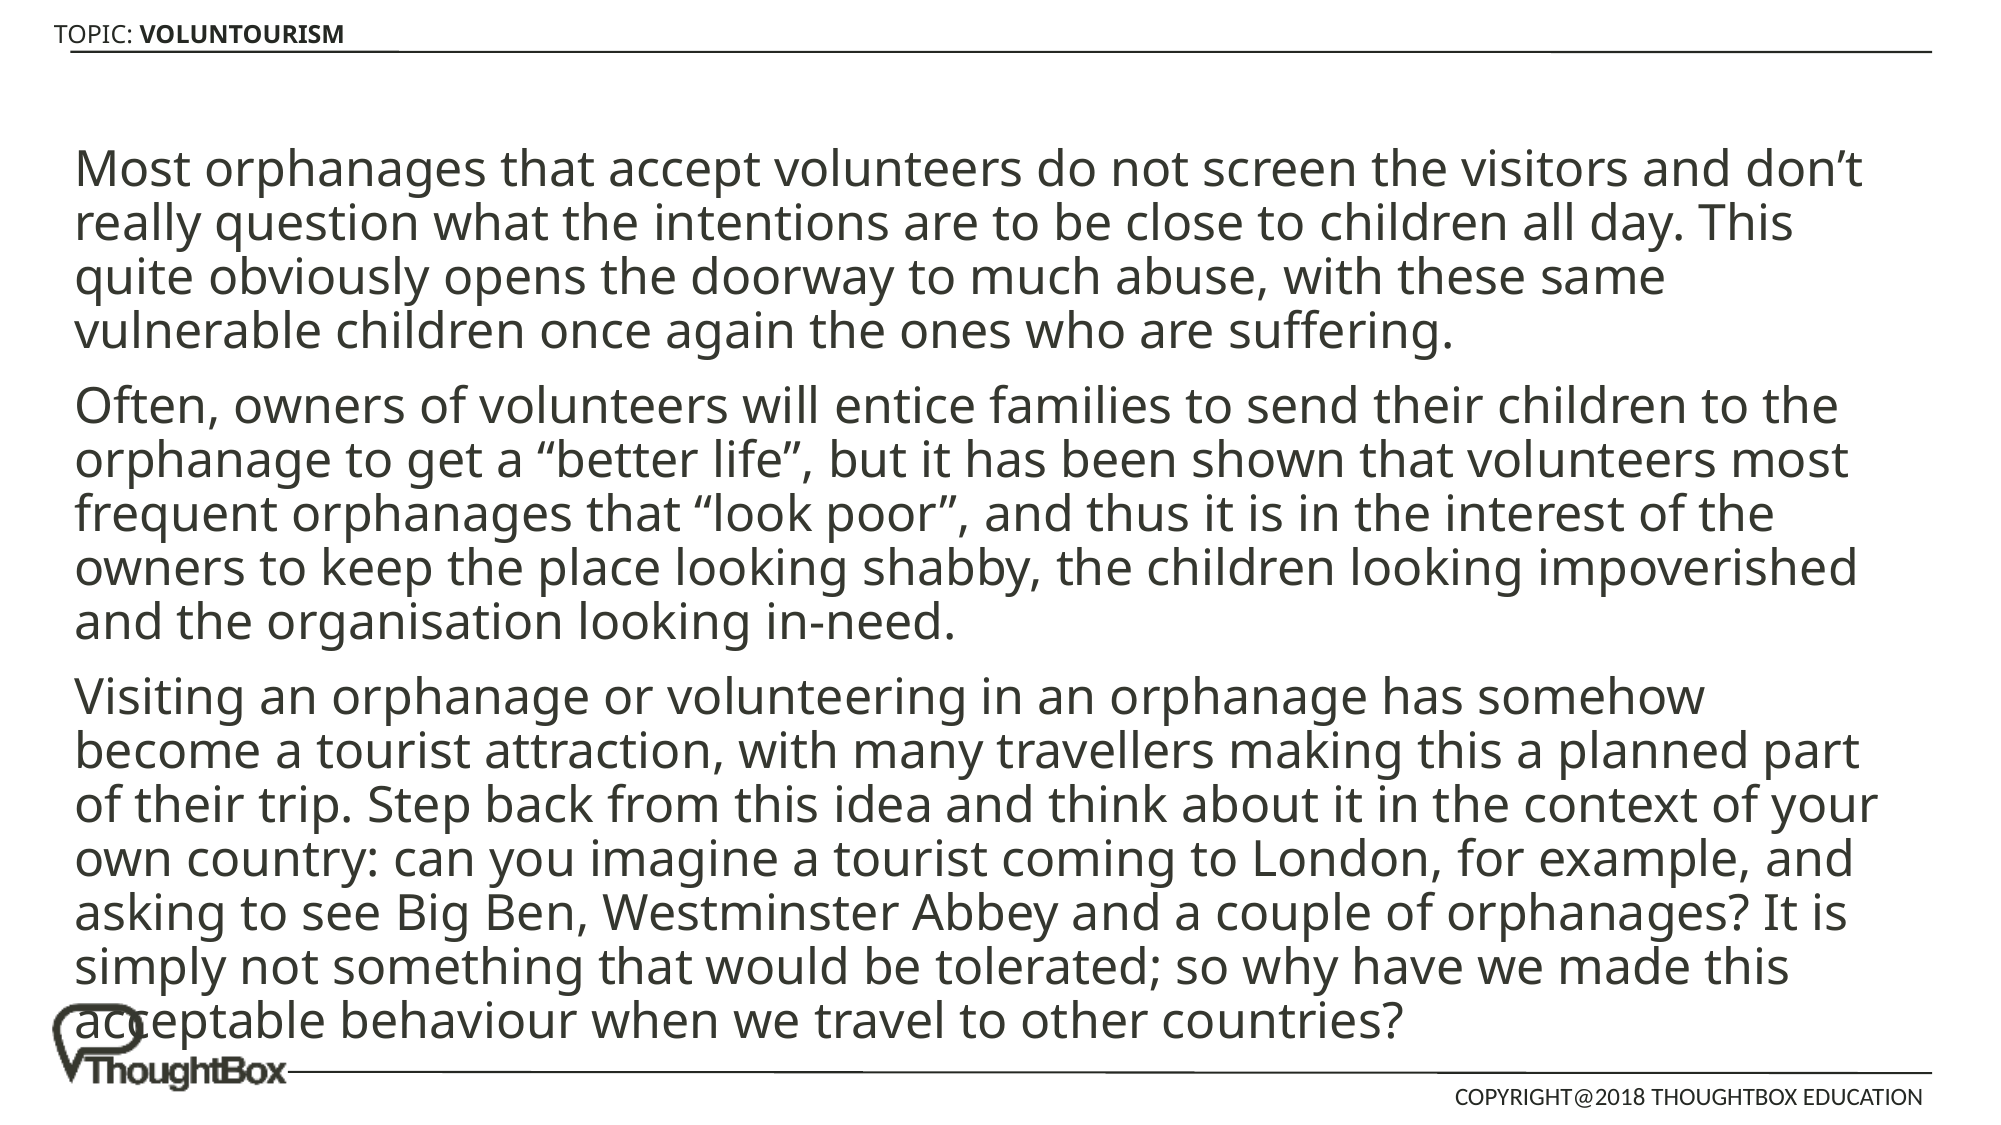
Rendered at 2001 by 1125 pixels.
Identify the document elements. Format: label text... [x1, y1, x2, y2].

list Most orphanages that accept volunteers do not screen the visitors and don’t really question what the intentions are to be close to children all day. This quite obviously opens the doorway to much abuse, with these same vulnerable children once again the ones who are suffering. Often, owners of volunteers will entice families to send their children to the orphanage to get a “better life”, but it has been shown that volunteers most frequent orphanages that “look poor”, and thus it is in the interest of the owners to keep the place looking shabby, the children looking impoverished and the organisation looking in-need. Visiting an orphanage or volunteering in an orphanage has somehow become a tourist attraction, with many travellers making this a planned part of their trip. Step back from this idea and think about it in the context of your own country: can you imagine a tourist coming to London, for example, and asking to see Big Ben, Westminster Abbey and a couple of orphanages? It is simply not something that would be tolerated; so why have we made this acceptable behaviour when we travel to other countries? [59, 136, 1923, 1125]
picture [51, 1002, 59, 1093]
